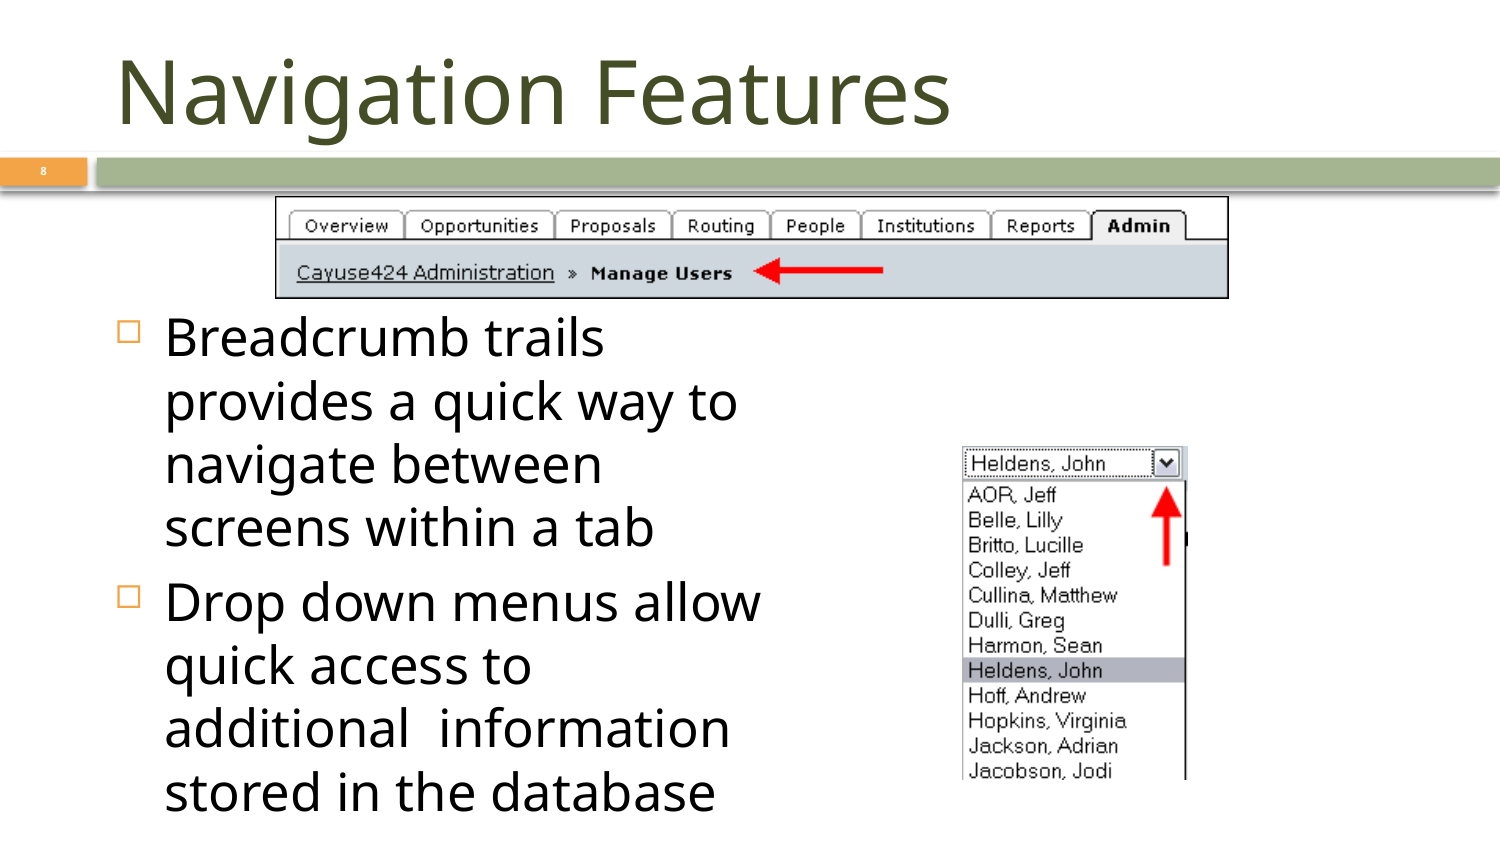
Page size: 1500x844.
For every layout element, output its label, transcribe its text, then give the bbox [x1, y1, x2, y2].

slide_number 8 [0, 156, 88, 187]
title Navigation Features [99, 27, 1438, 151]
picture [274, 196, 1229, 299]
picture [962, 446, 1188, 780]
list Breadcrumb trails provides a quick way to navigate between screens within a tab Drop down menus allow quick access to additional information stored in the database [99, 296, 801, 835]
